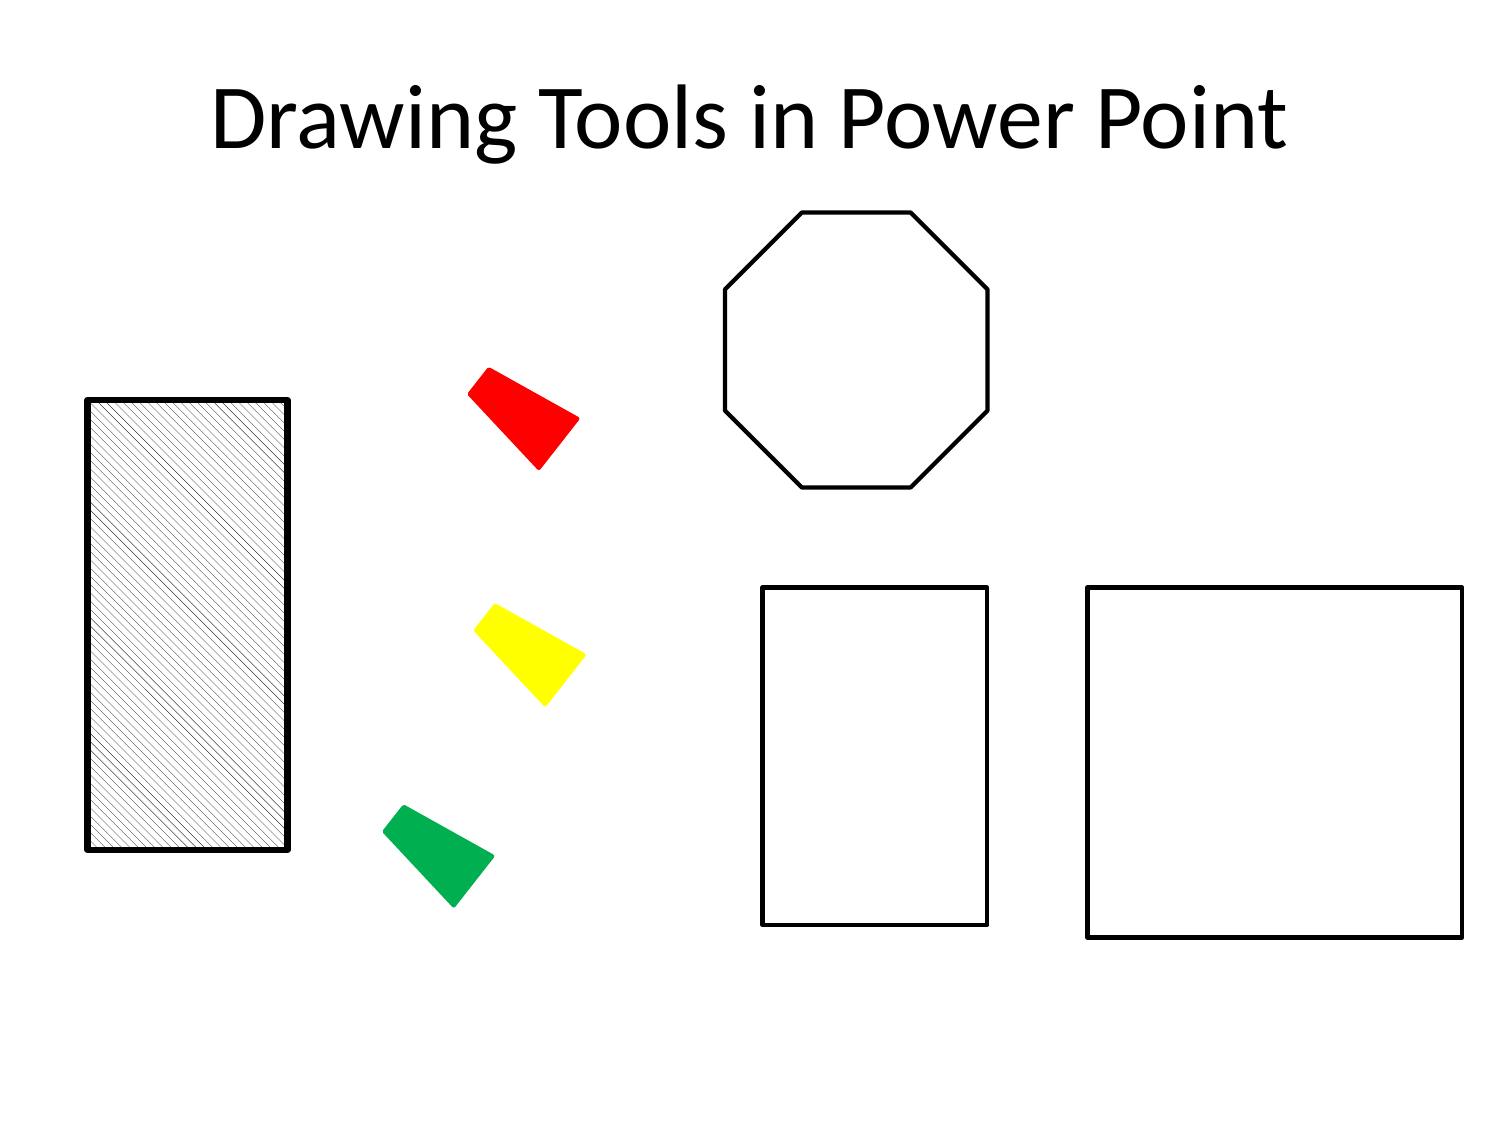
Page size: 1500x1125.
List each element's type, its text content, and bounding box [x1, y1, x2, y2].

text_box [382, 805, 495, 908]
text_box [760, 585, 989, 927]
text_box [722, 210, 990, 490]
text_box [1085, 585, 1464, 940]
text_box [468, 367, 580, 471]
text_box [85, 398, 290, 852]
text_box Drawing Tools in Power Point [112, 49, 1388, 175]
text_box [474, 603, 586, 707]
